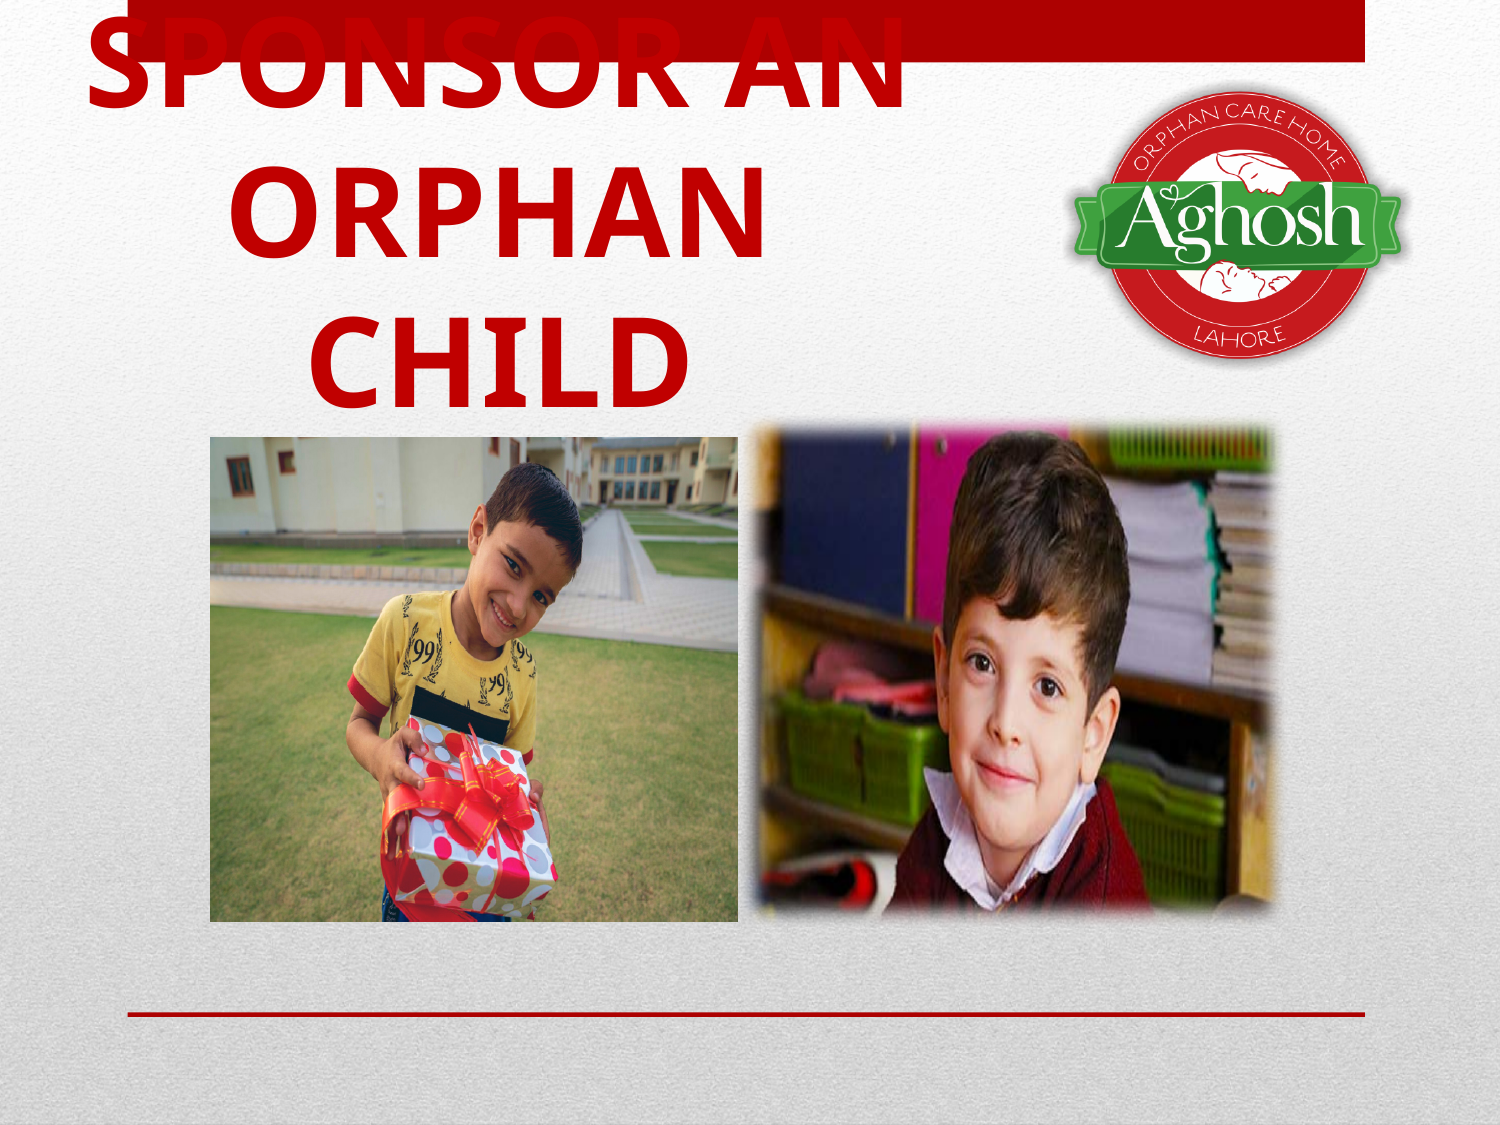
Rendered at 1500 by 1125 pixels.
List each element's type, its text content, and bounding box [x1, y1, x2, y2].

picture [210, 436, 739, 923]
picture [1024, 11, 1451, 439]
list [736, 411, 1289, 929]
text_box SPONSOR AN ORPHAN CHILD [62, 119, 938, 296]
